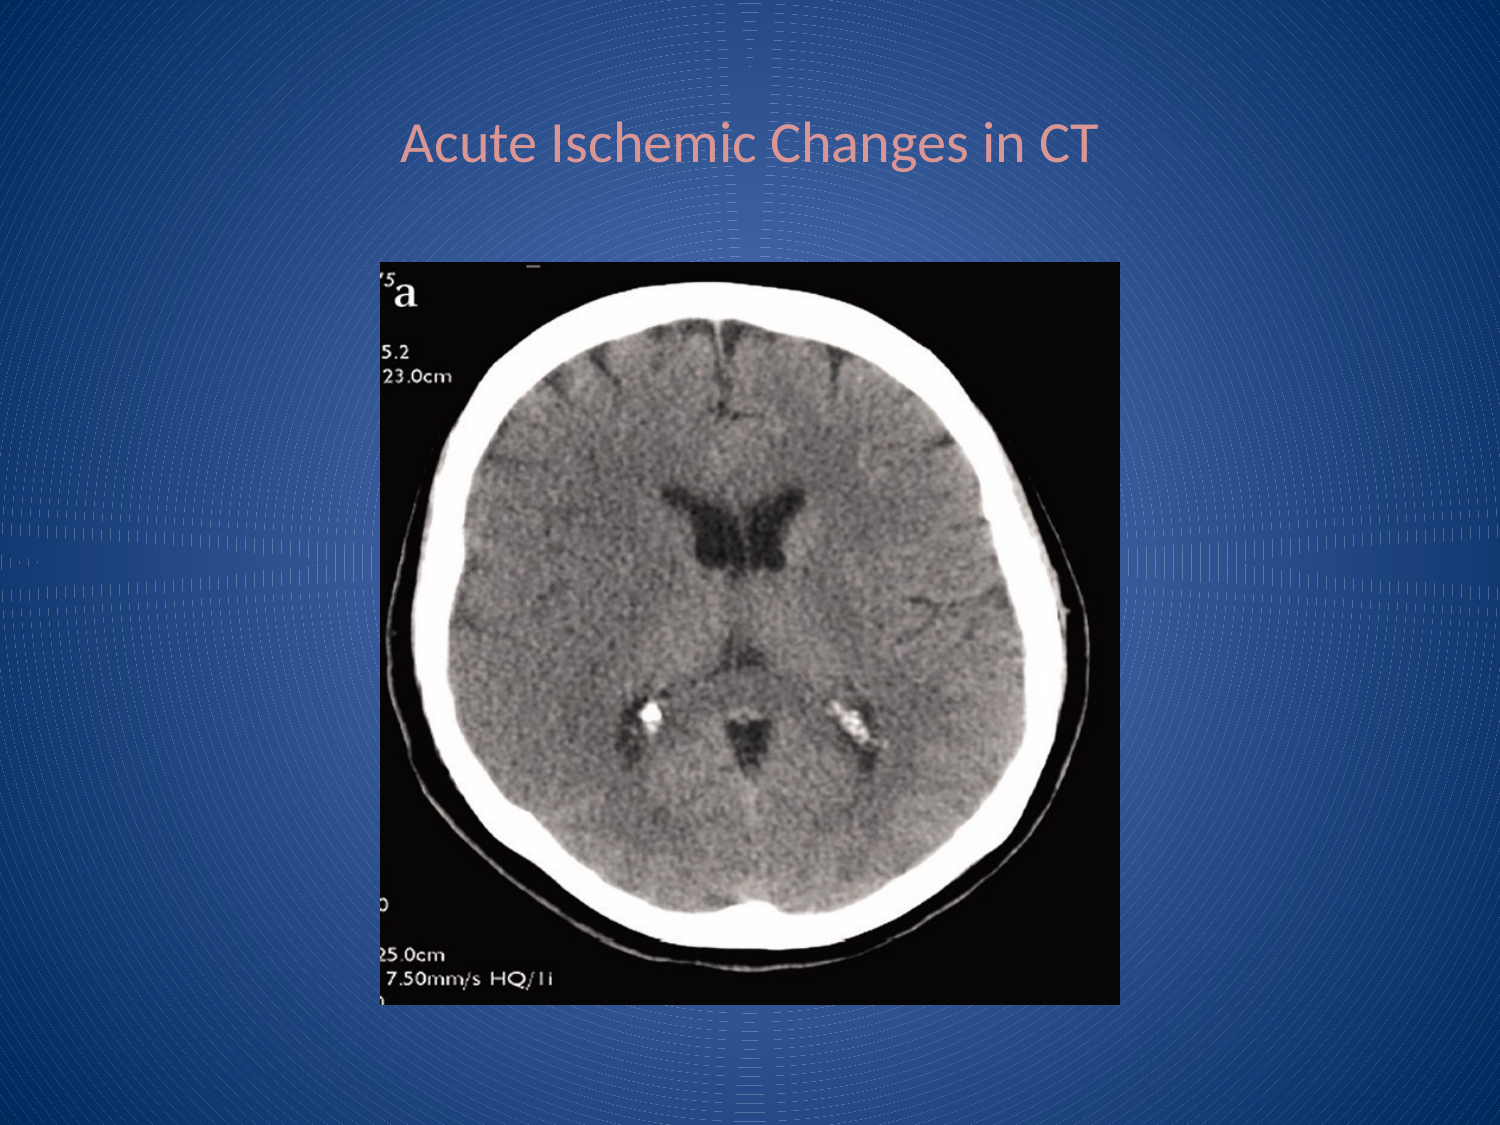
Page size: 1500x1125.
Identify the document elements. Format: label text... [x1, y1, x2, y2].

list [380, 262, 1120, 1006]
title Acute Ischemic Changes in CT [75, 45, 1425, 233]
